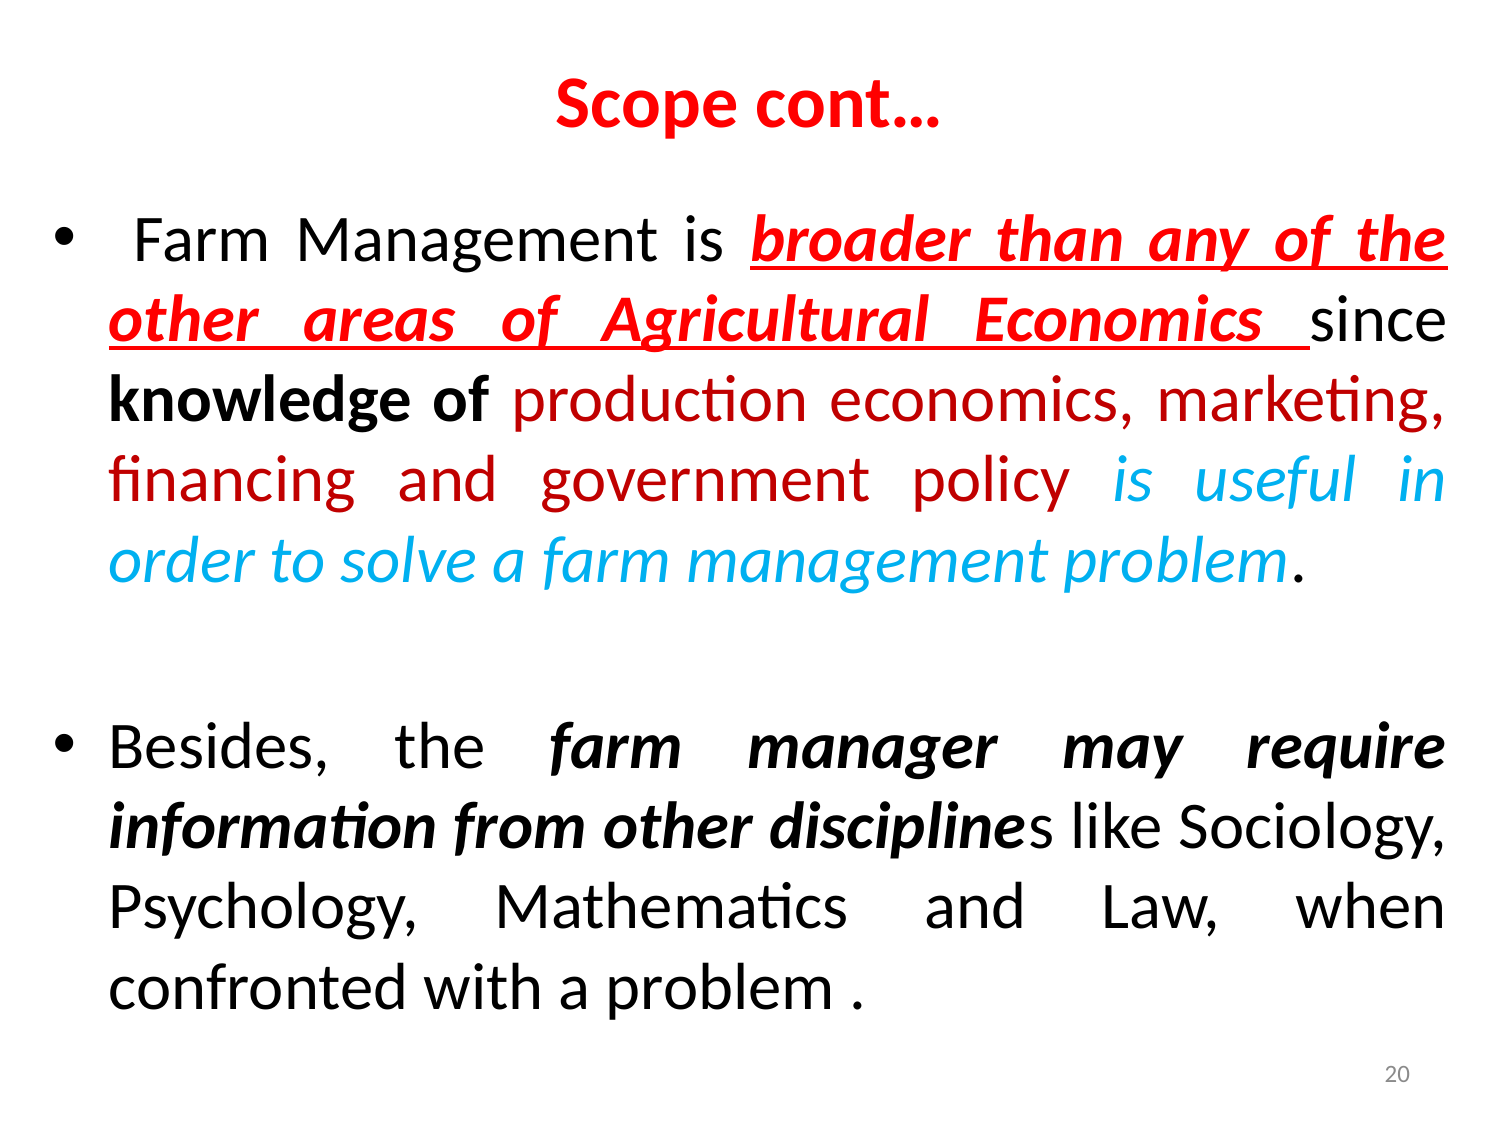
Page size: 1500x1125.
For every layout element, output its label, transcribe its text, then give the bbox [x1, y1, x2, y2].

title Scope cont… [75, 45, 1425, 150]
slide_number 20 [1074, 1042, 1425, 1103]
list Farm Management is broader than any of the other areas of Agricultural Economics since knowledge of production economics, marketing, financing and government policy is useful in order to solve a farm management problem. Besides, the farm manager may require information from other disciplines like Sociology, Psychology, Mathematics and Law, when confronted with a problem . [37, 187, 1463, 1088]
